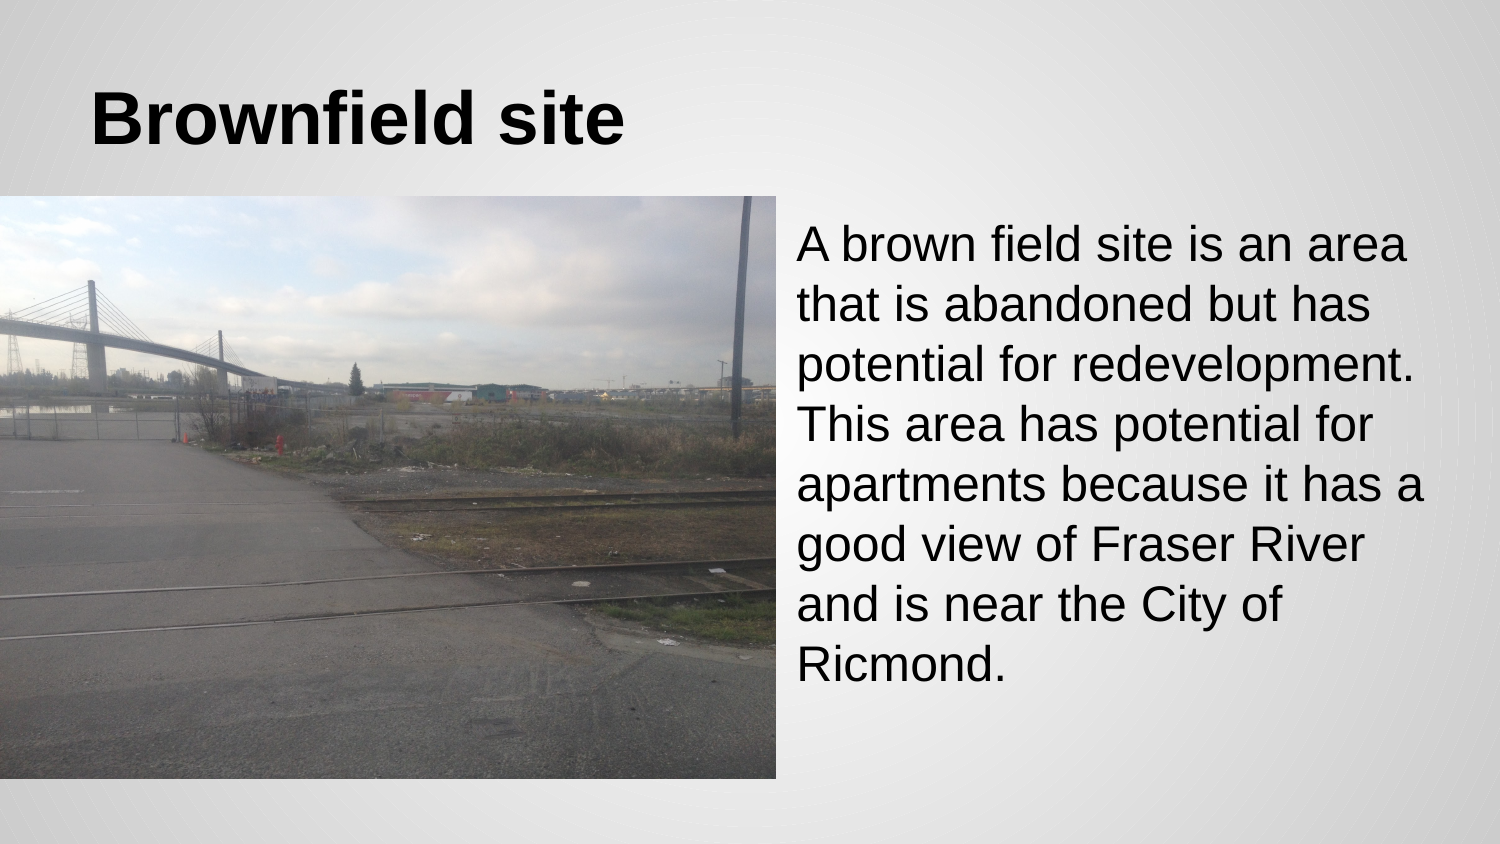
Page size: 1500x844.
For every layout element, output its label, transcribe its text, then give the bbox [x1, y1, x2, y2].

list A brown field site is an area that is abandoned but has potential for redevelopment. This area has potential for apartments because it has a good view of Fraser River and is near the City of Ricmond. [781, 196, 1477, 808]
title Brownfield site [75, 33, 1425, 175]
picture [0, 196, 776, 779]
